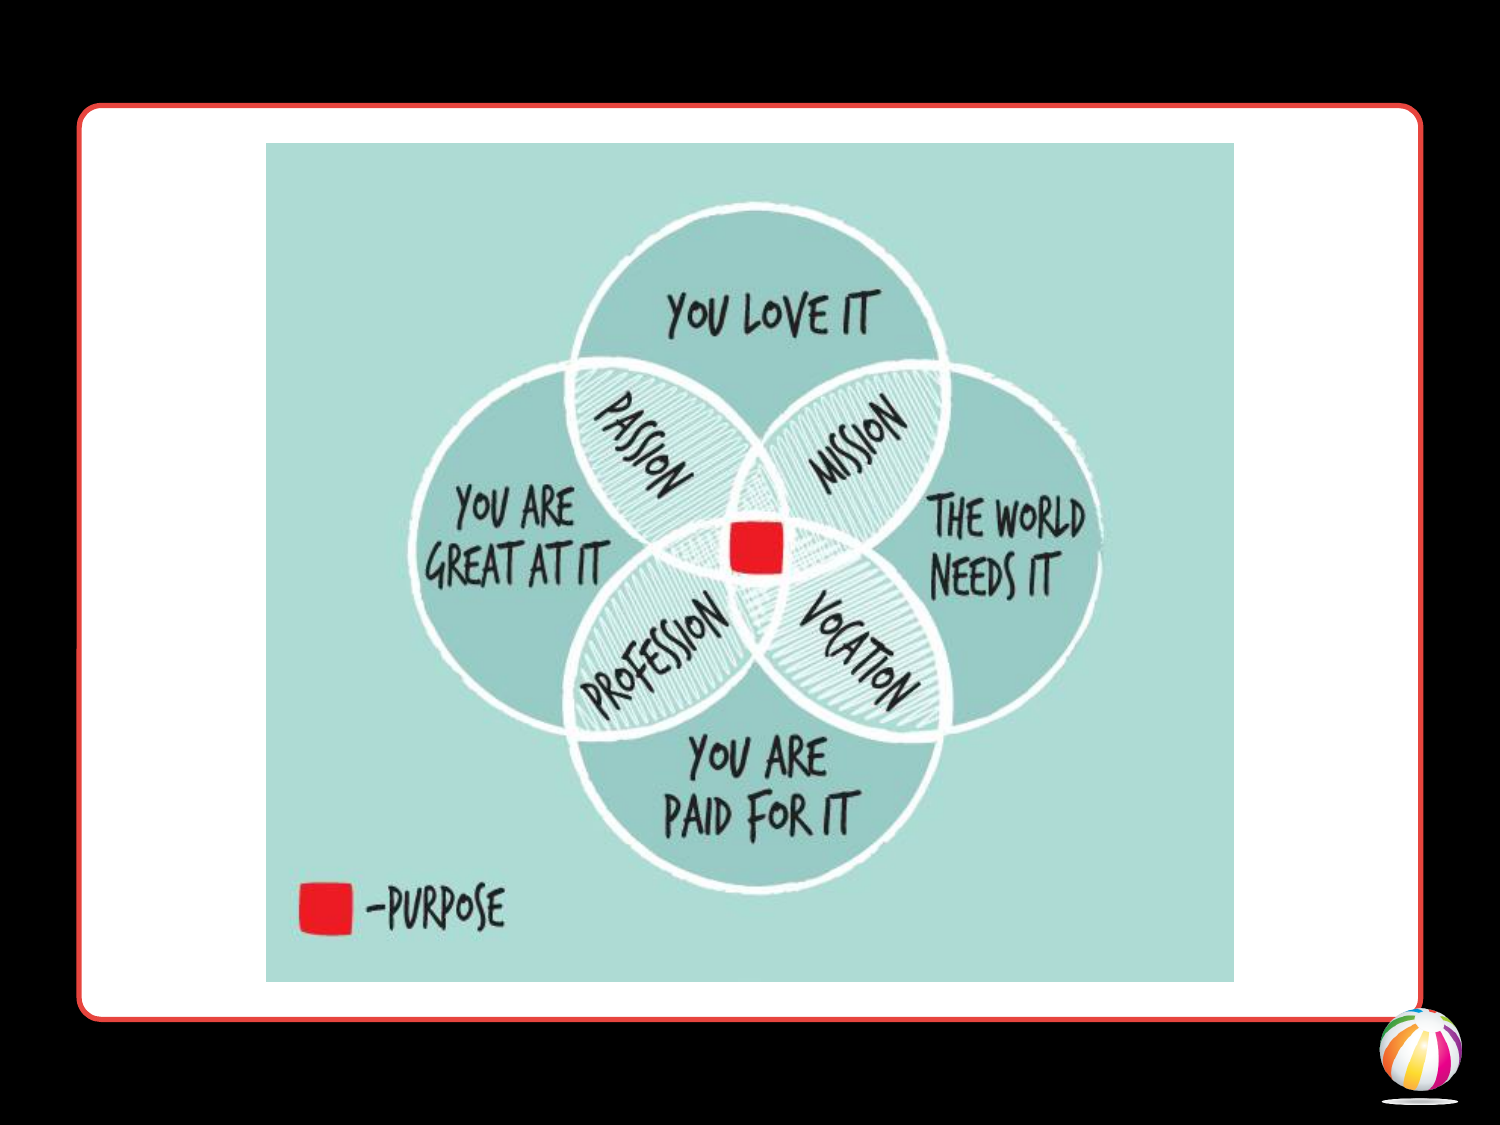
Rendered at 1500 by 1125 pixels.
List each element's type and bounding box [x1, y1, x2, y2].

text_box [0, 0, 1500, 1125]
picture [266, 143, 1234, 982]
text_box [78, 104, 1422, 1021]
picture [1379, 1007, 1462, 1105]
